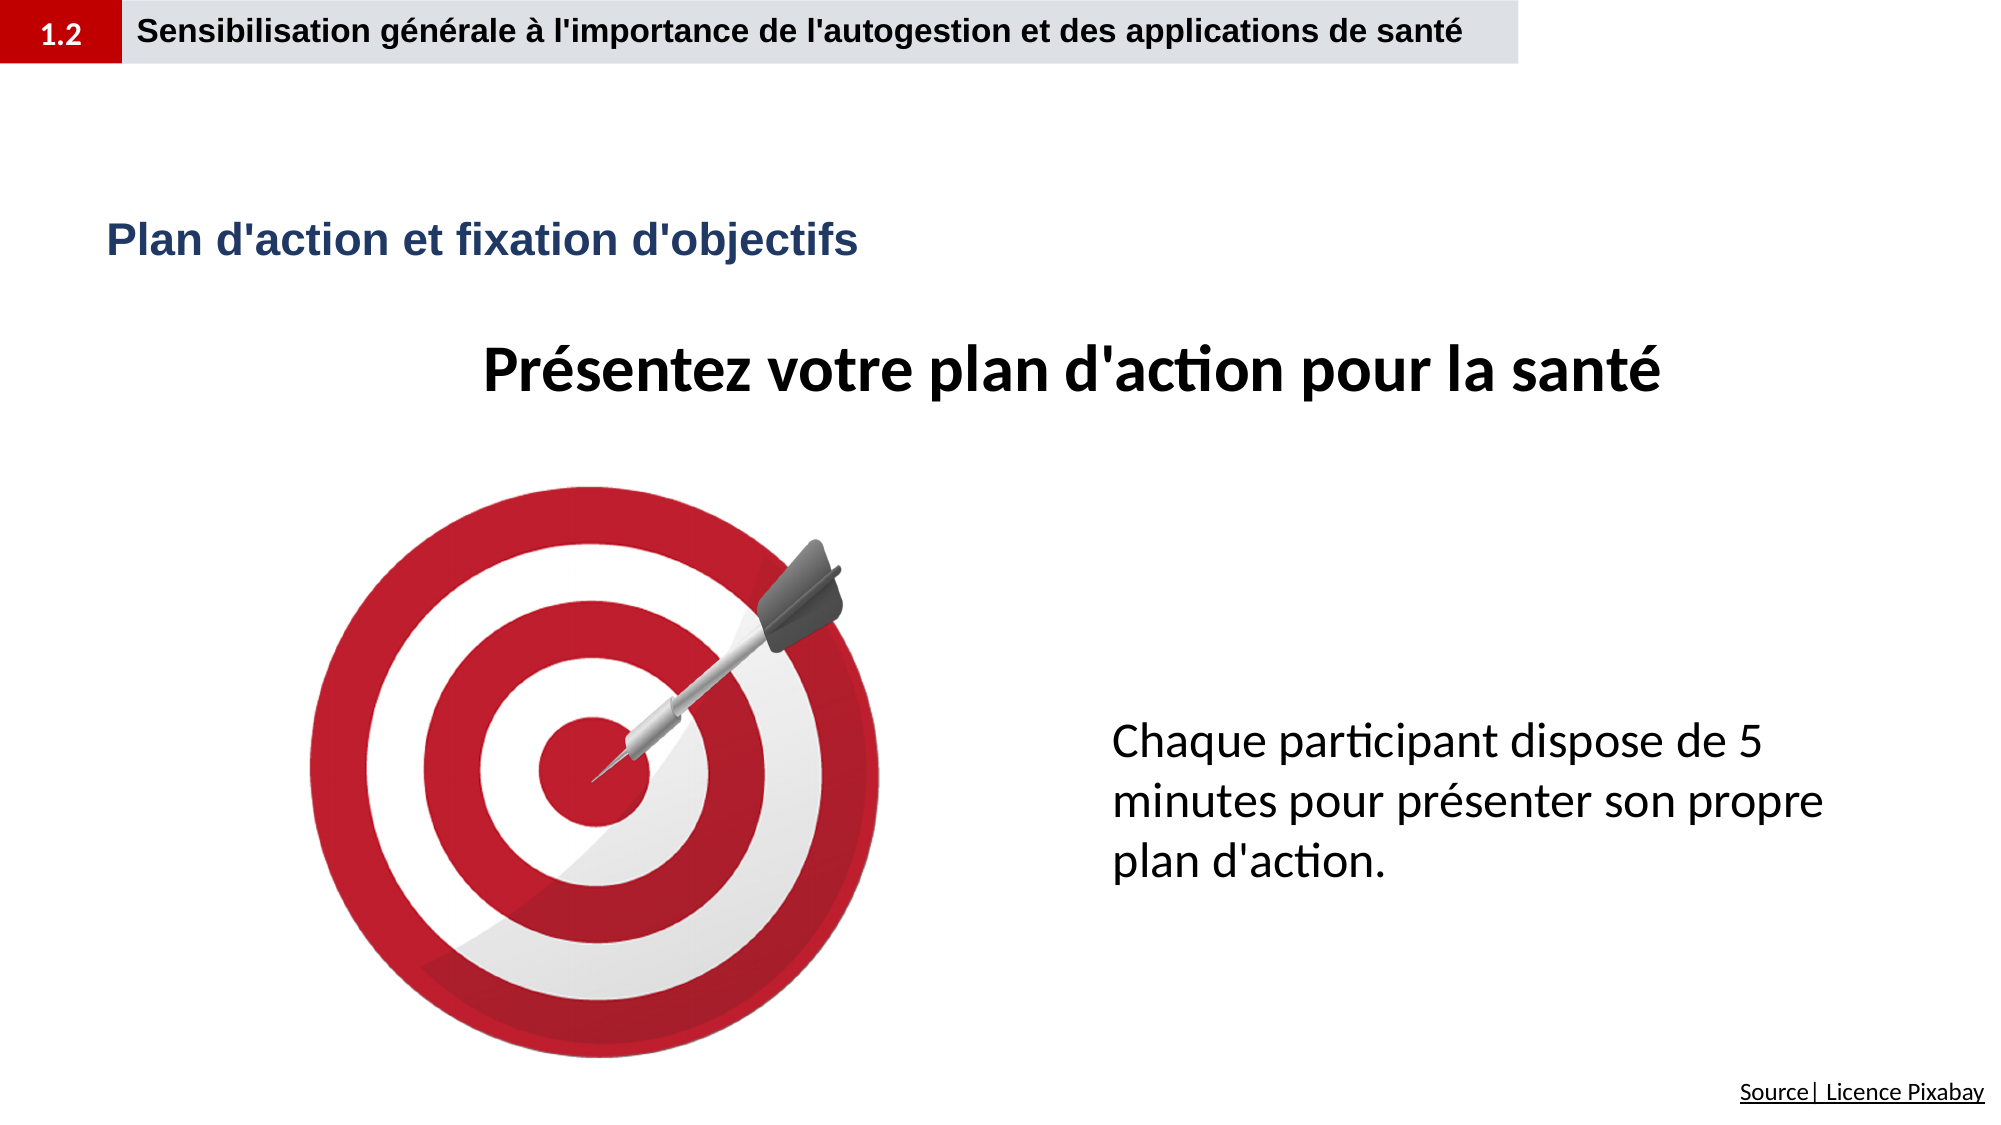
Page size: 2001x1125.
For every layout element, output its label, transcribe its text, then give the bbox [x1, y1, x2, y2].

picture [290, 468, 891, 1069]
text_box Sensibilisation générale à l'importance de l'autogestion et des applications de santé [122, 0, 1519, 64]
text_box Chaque participant dispose de 5 minutes pour présenter son propre plan d'action. [1097, 700, 1883, 896]
title Plan d'action et fixation d'objectifs [91, 177, 1906, 297]
text_box Présentez votre plan d'action pour la santé [468, 317, 1728, 413]
text_box Source| Licence Pixabay [1604, 1068, 2000, 1114]
text_box 1.2 [0, 0, 122, 64]
